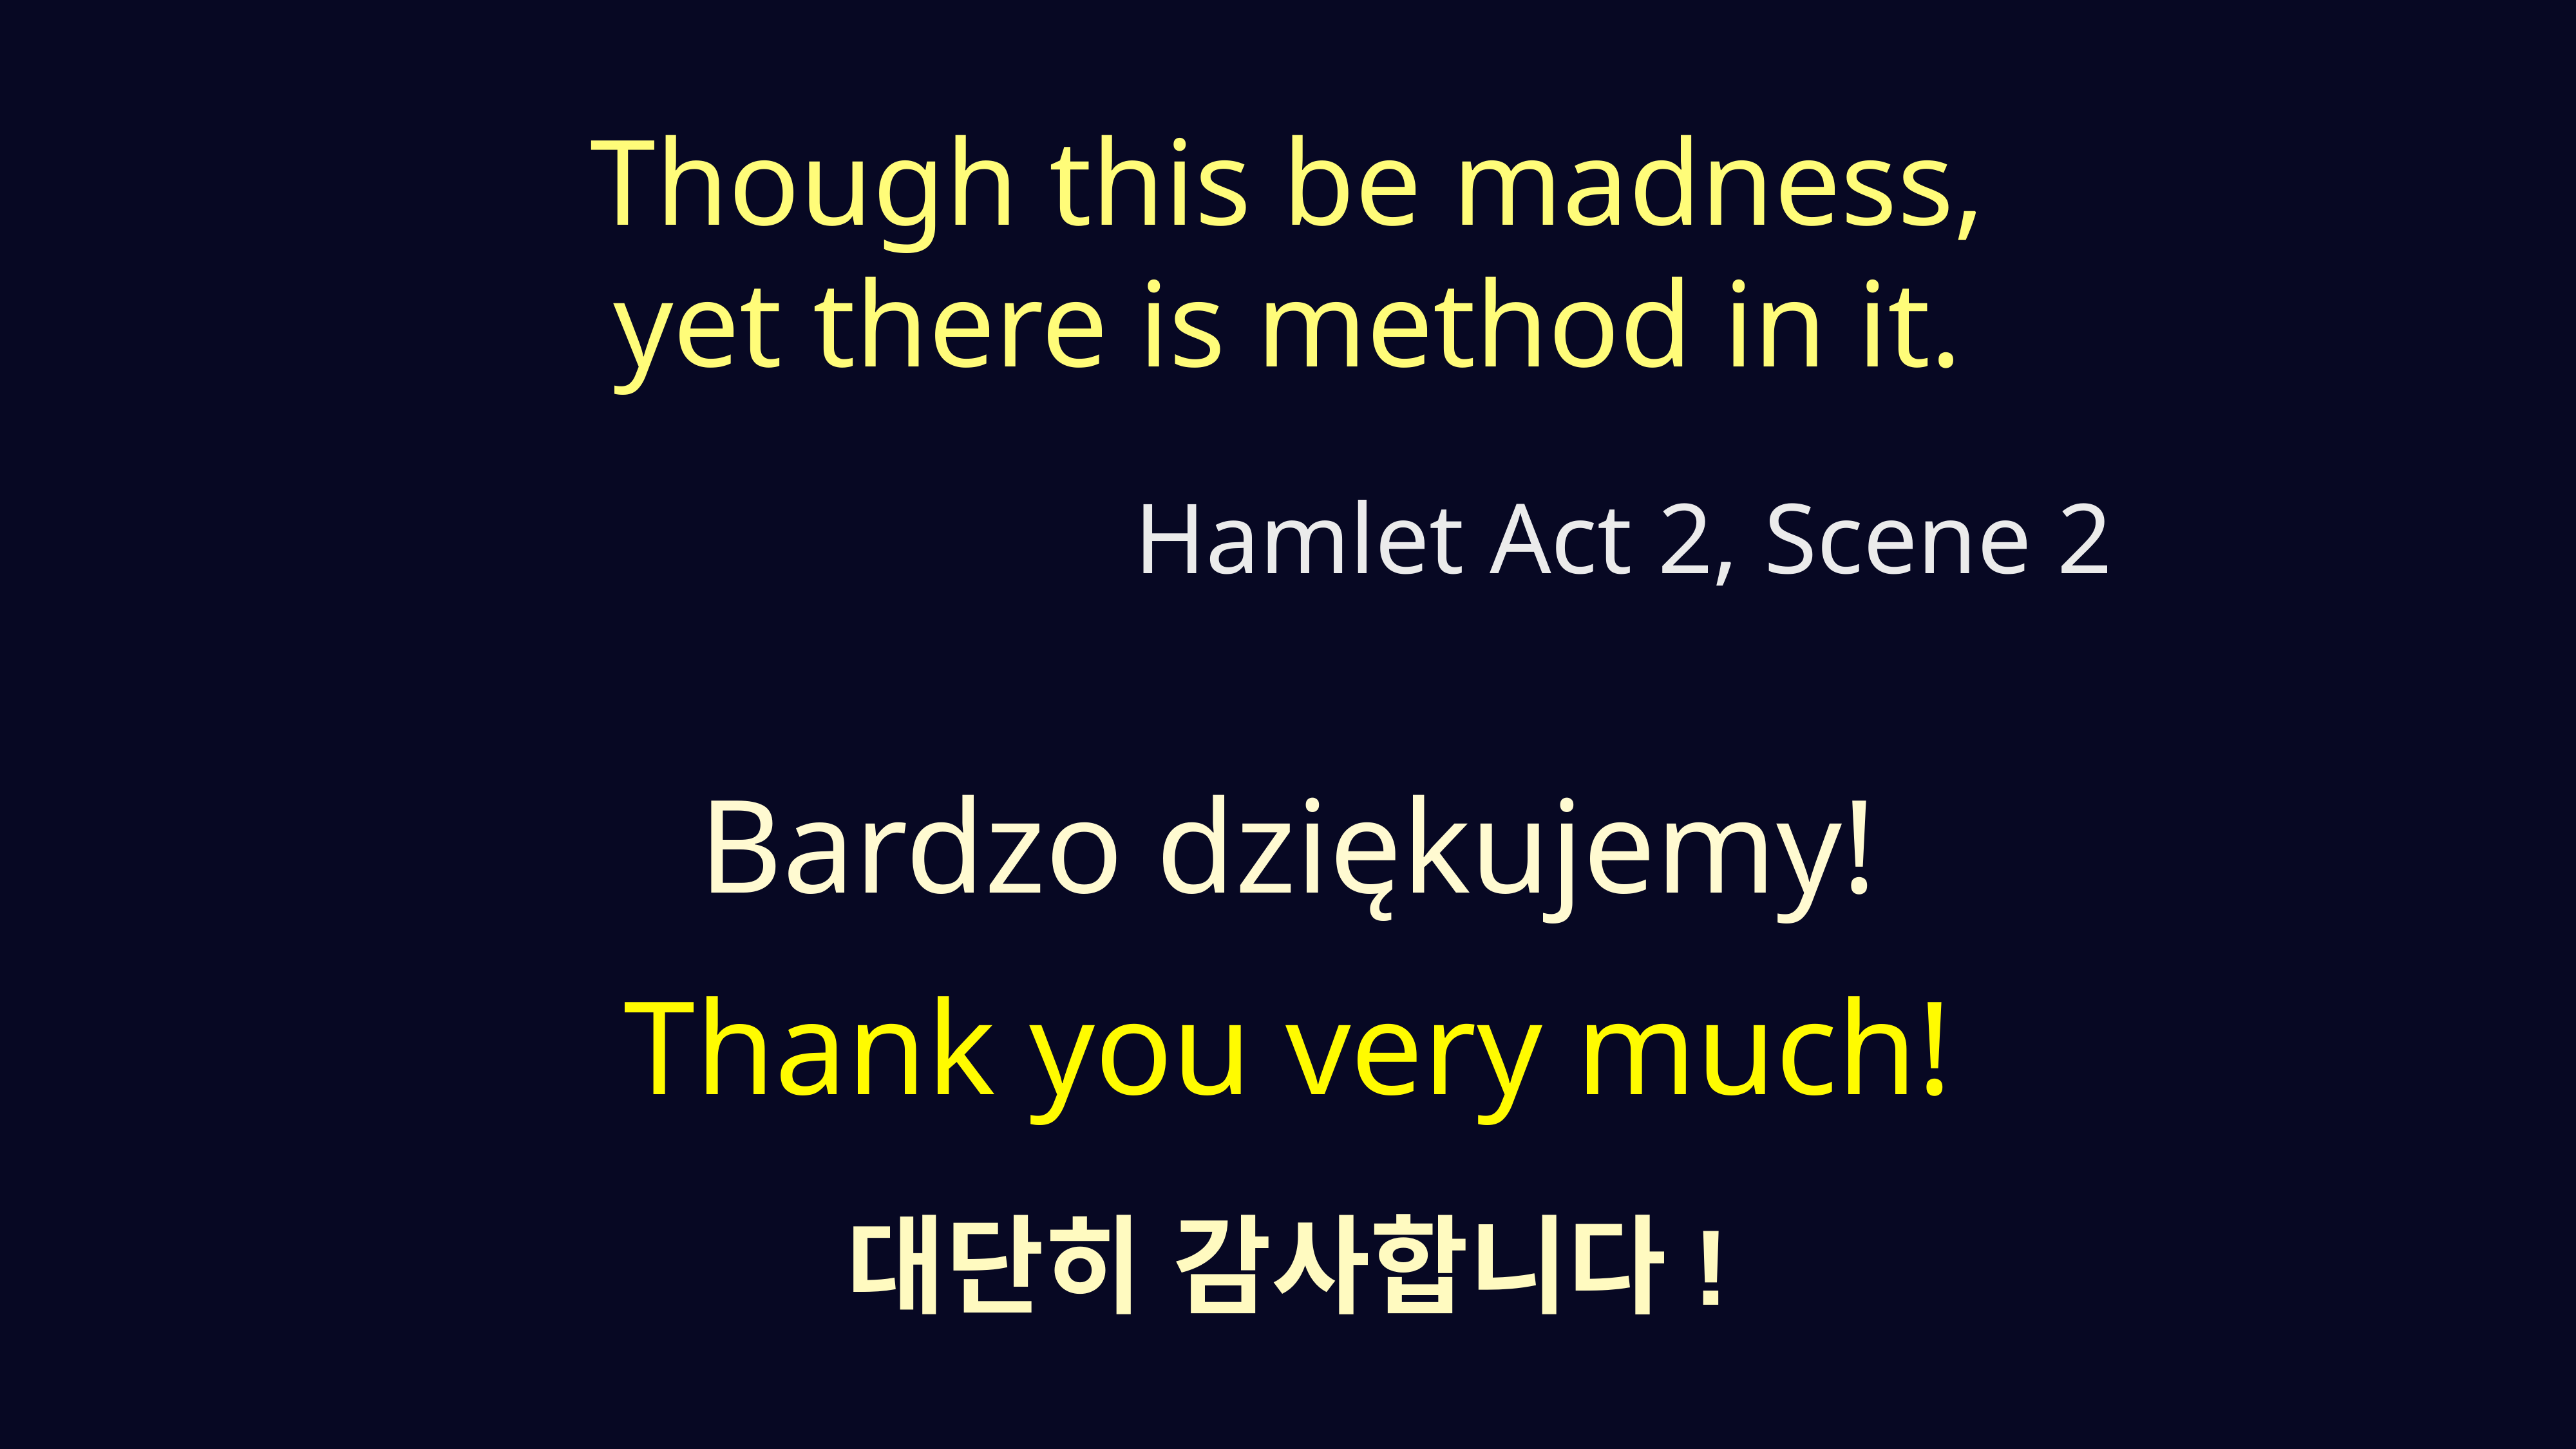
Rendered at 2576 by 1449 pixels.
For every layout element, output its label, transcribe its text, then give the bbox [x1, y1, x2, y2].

text_box Hamlet Act 2, Scene 2 [1126, 469, 2121, 601]
text_box 대단히 감사합니다! [841, 1192, 1735, 1332]
text_box Thank you very much! [616, 957, 1960, 1128]
text_box Bardzo dziękujemy! [694, 759, 1882, 924]
title Though this be madness, yet there is method in it. [418, 57, 2158, 440]
